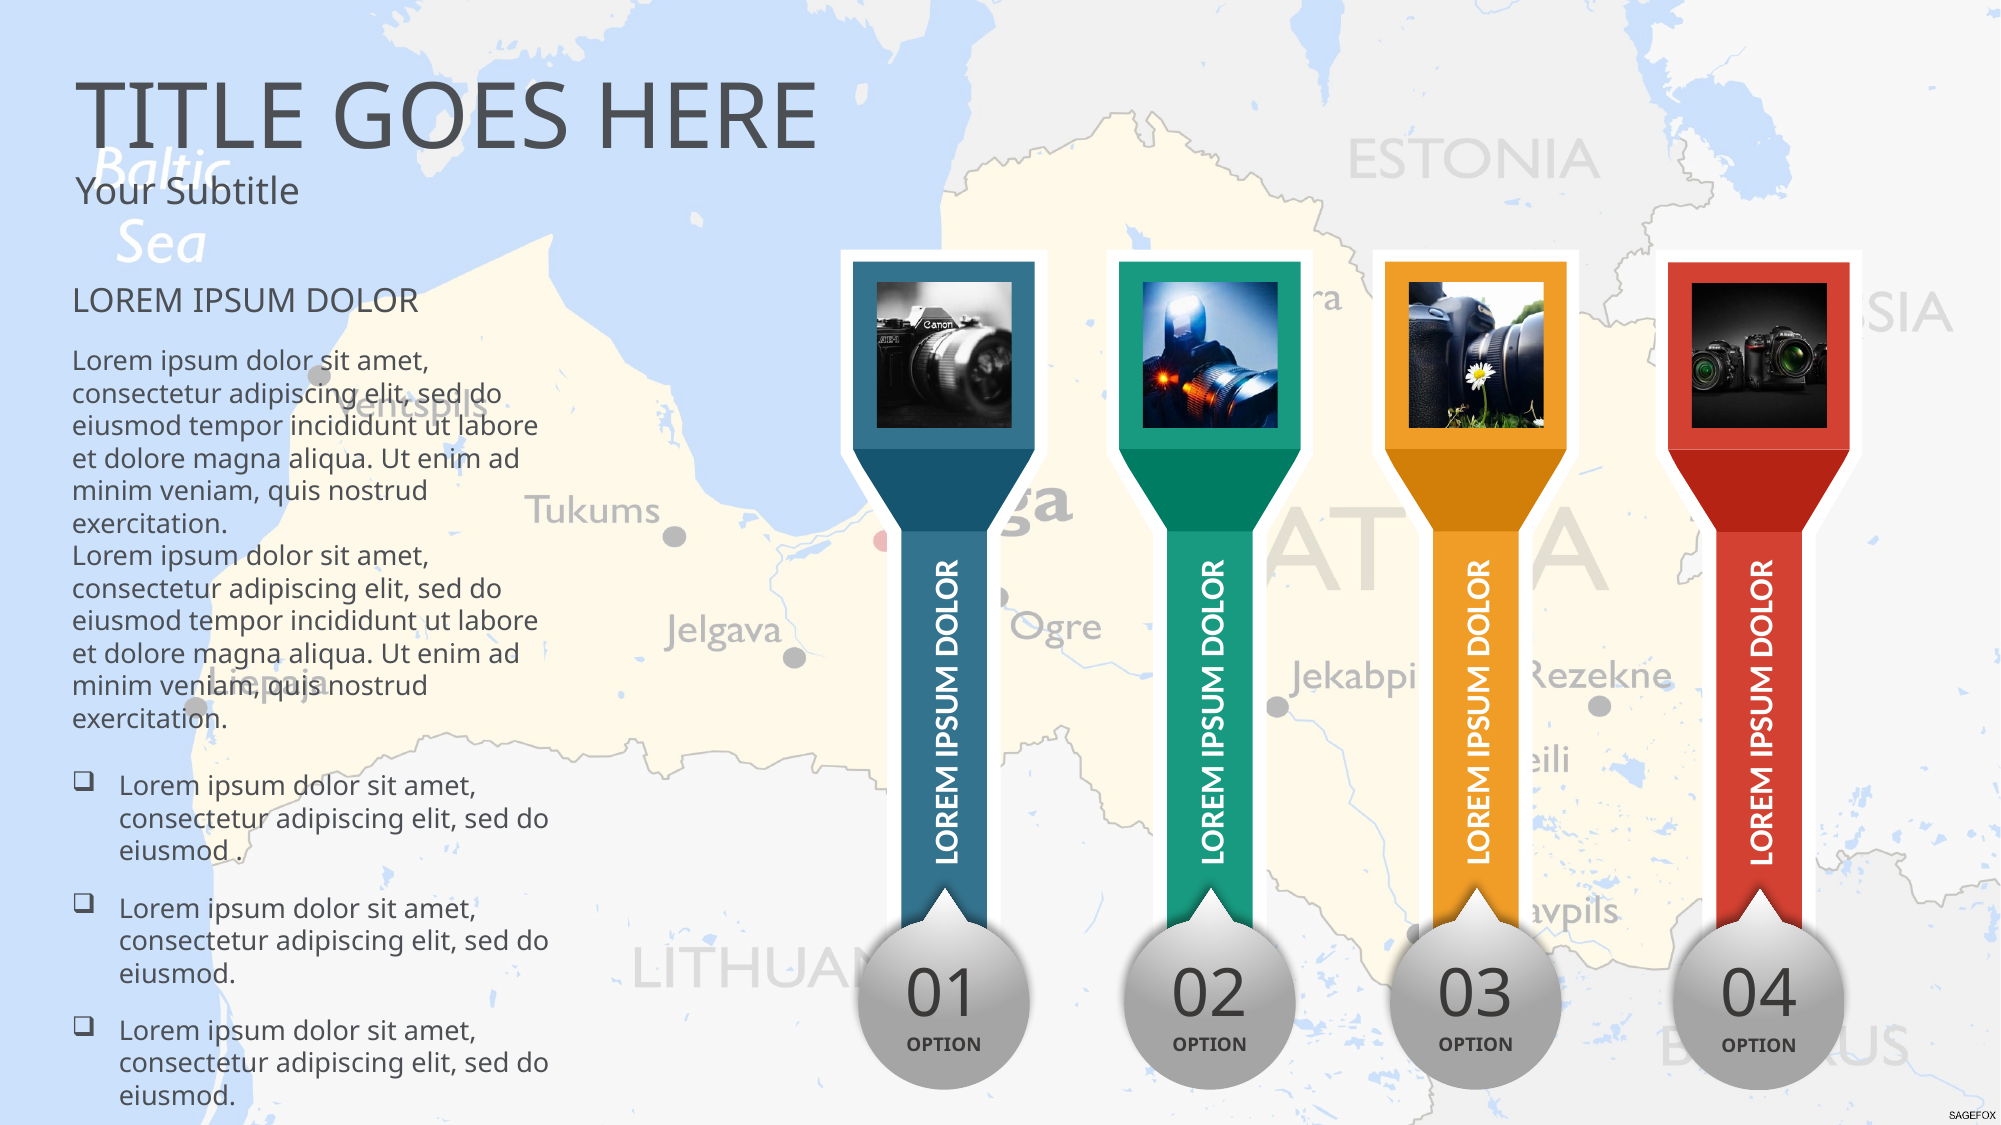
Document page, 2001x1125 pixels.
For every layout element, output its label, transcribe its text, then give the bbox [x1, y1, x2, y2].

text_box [840, 249, 1048, 1090]
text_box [1106, 249, 1314, 1090]
picture [1925, 0, 2001, 1125]
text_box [1655, 250, 1863, 1091]
text_box LOREM IPSUM DOLOR Lorem ipsum dolor sit amet, consectetur adipiscing elit, sed do eiusmod tempor incididunt ut labore et dolore magna aliqua. Ut enim ad minim veniam, quis nostrud exercitation. Lorem ipsum dolor sit amet, consectetur adipiscing elit, sed do eiusmod tempor incididunt ut labore et dolore magna aliqua. Ut enim ad minim veniam, quis nostrud exercitation. Lorem ipsum dolor sit amet, consectetur adipiscing elit, sed do eiusmod . Lorem ipsum dolor sit amet, consectetur adipiscing elit, sed do eiusmod. Lorem ipsum dolor sit amet, consectetur adipiscing elit, sed do eiusmod. [57, 271, 575, 1119]
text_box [1372, 249, 1580, 1090]
text_box TITLE GOES HERE Your Subtitle [60, 49, 1036, 220]
